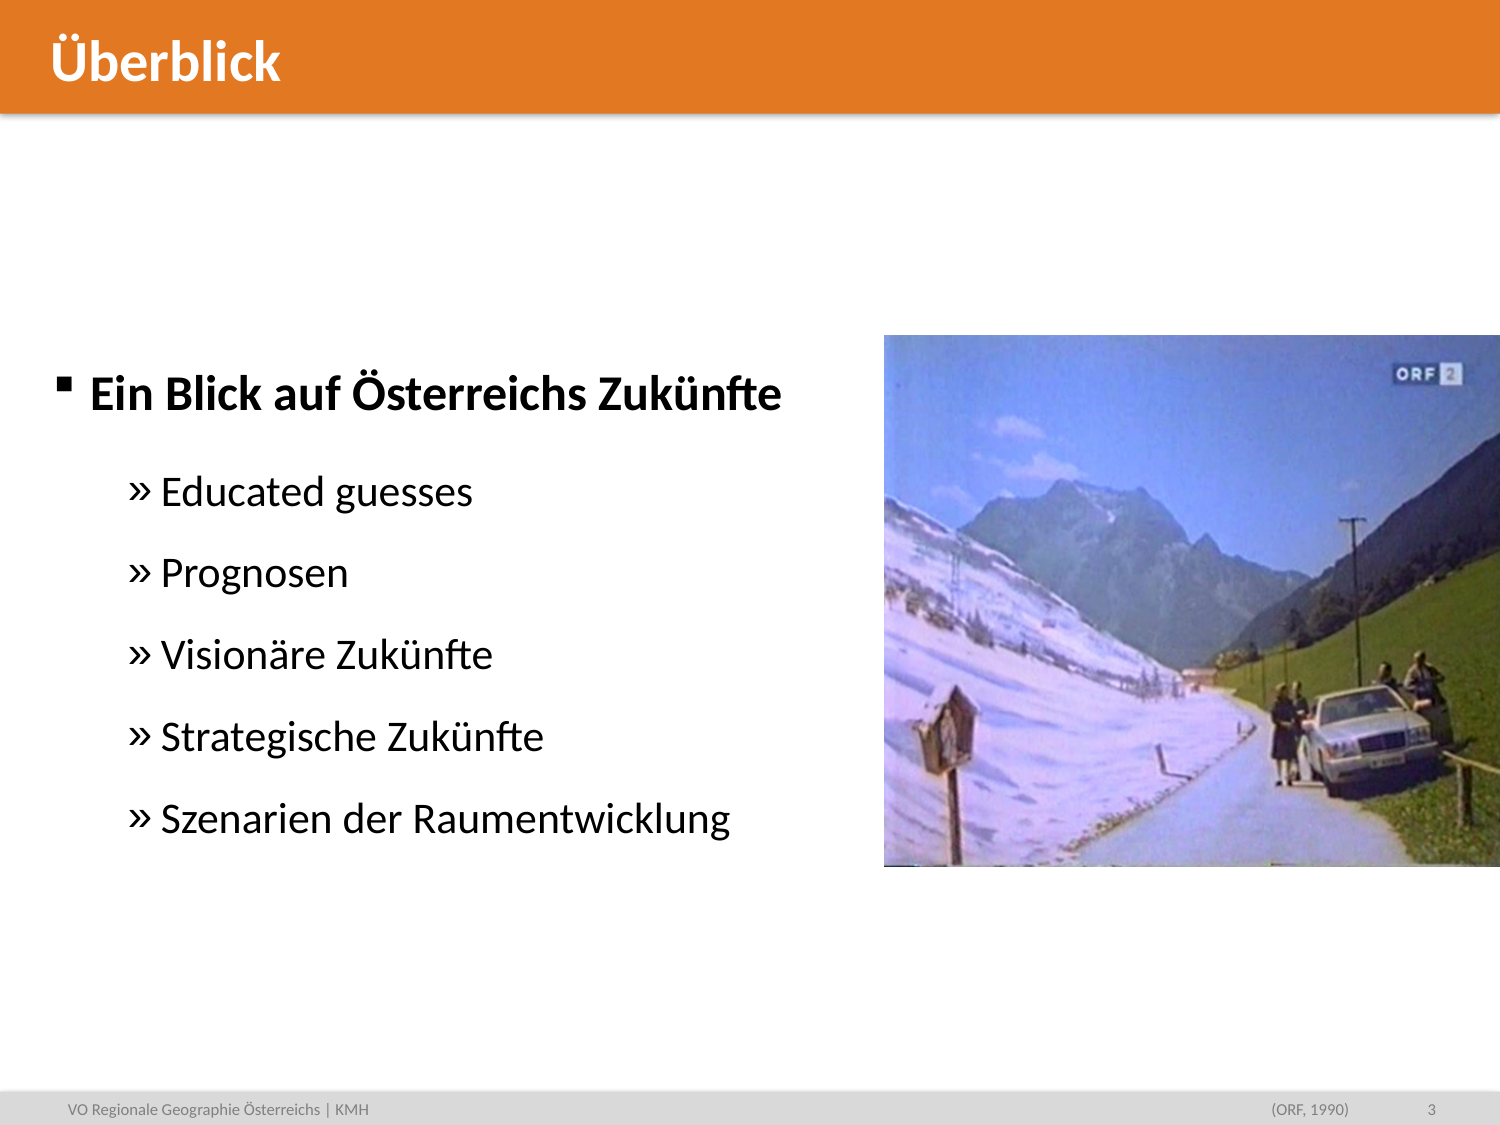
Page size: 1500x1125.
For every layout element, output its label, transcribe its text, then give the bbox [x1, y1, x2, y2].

list Ein Blick auf Österreichs Zukünfte Educated guesses Prognosen Visionäre Zukünfte Strategische Zukünfte Szenarien der Raumentwicklung [38, 193, 812, 1009]
picture [883, 335, 1500, 868]
list (ORF, 1990) [726, 1091, 1364, 1125]
title Überblick [35, 15, 1451, 91]
